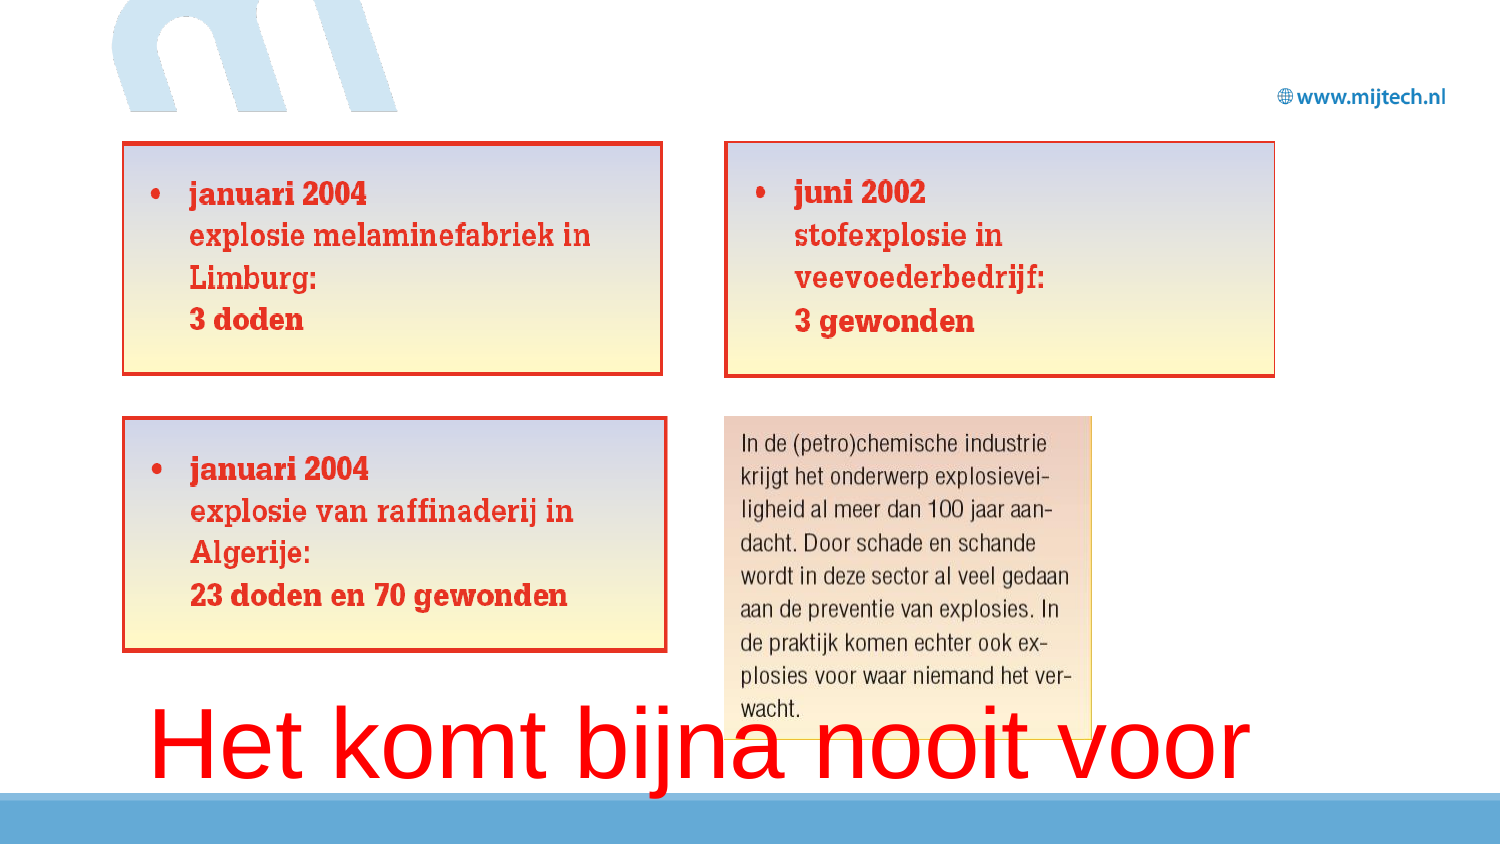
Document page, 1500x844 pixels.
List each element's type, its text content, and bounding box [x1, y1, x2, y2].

picture [121, 140, 663, 378]
picture [723, 416, 1093, 740]
picture [723, 140, 1275, 378]
text_box Het komt bijna nooit voor [132, 671, 1268, 807]
picture [121, 416, 668, 654]
